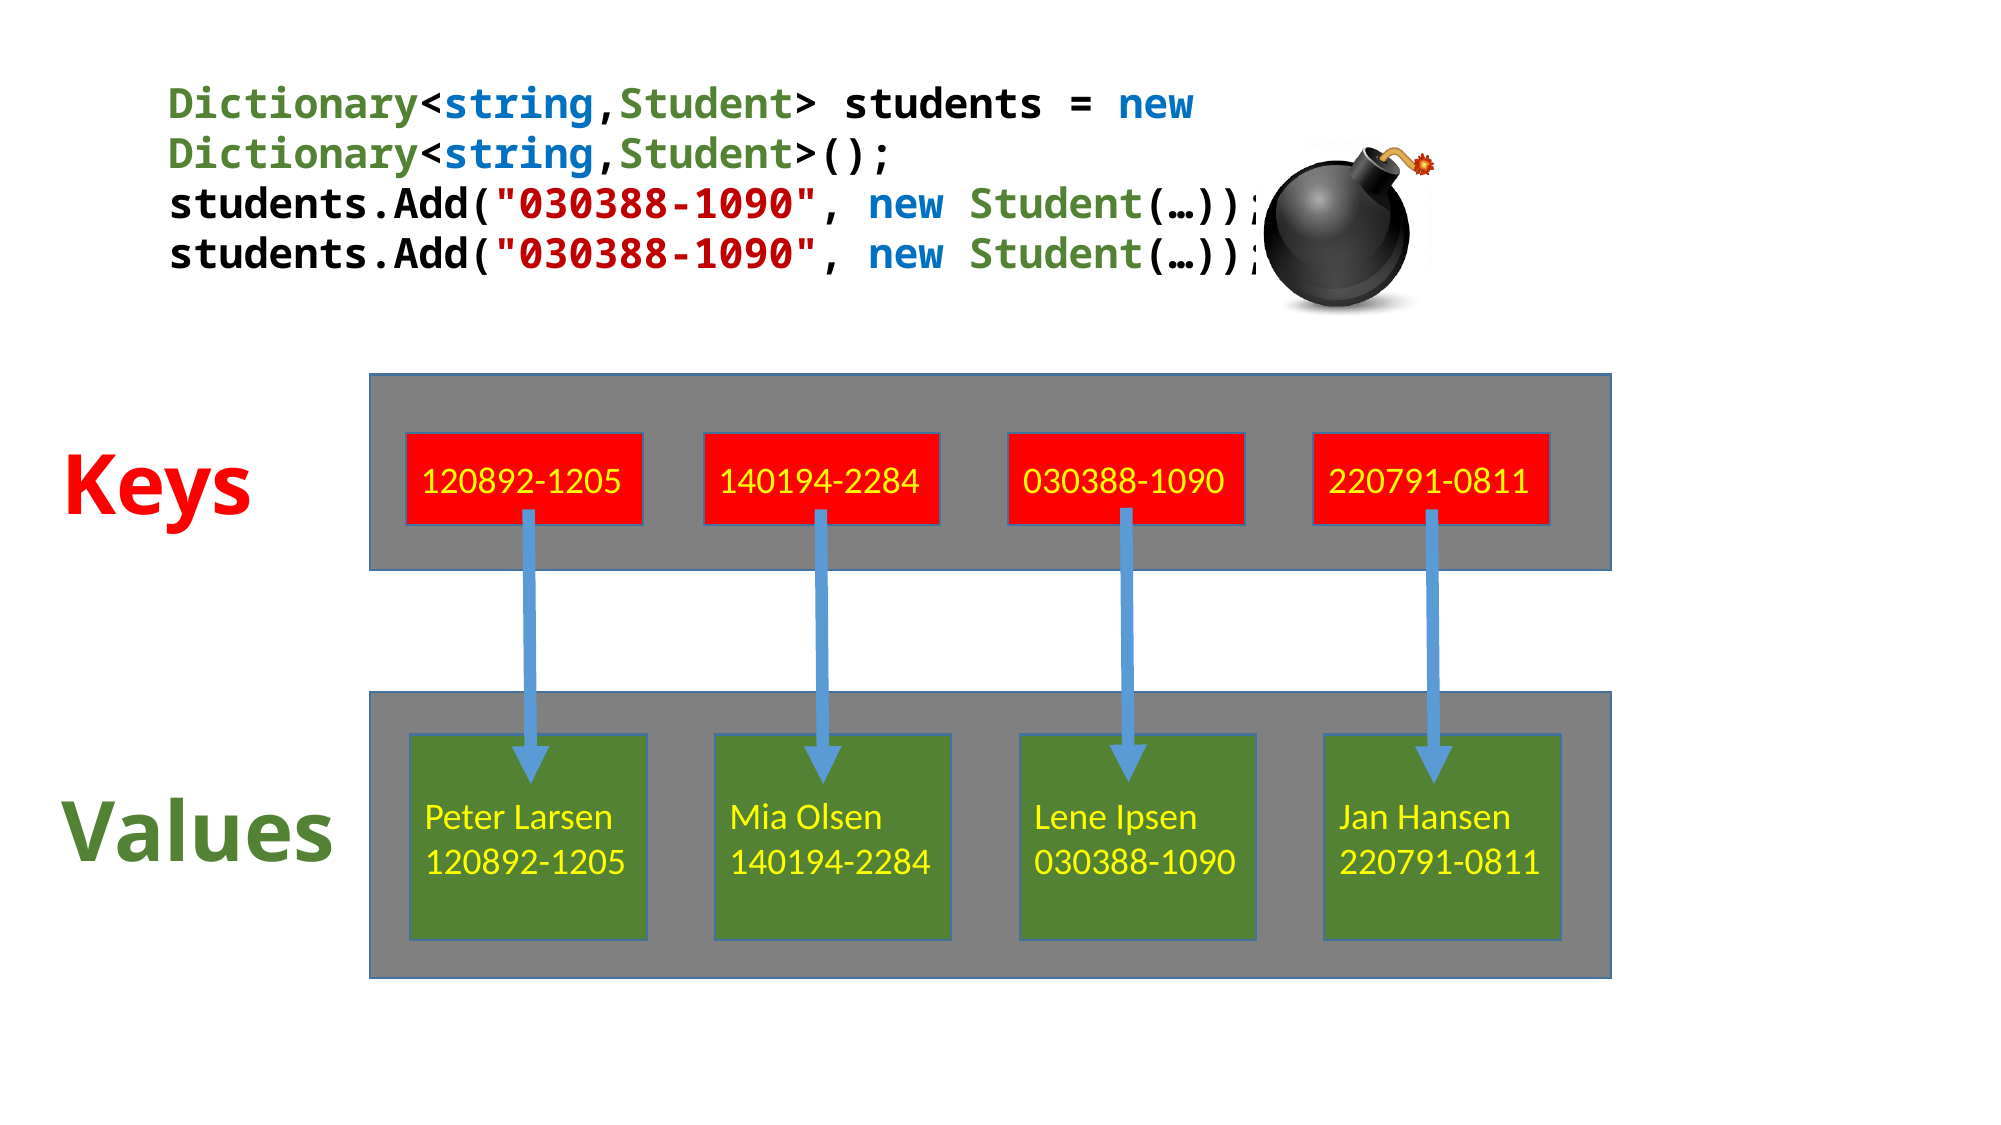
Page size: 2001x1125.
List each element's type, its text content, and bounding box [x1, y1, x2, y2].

text_box [369, 691, 1612, 979]
text_box 220791-0811 [1312, 432, 1551, 526]
text_box Peter Larsen 120892-1205 [409, 733, 648, 941]
text_box Dictionary<string,Student> students = new Dictionary<string,Student>(); students.Add("030388-1090", new Student(…)); students.Add("030388-1090", new Student(…)); [153, 69, 1828, 335]
picture [1256, 138, 1434, 317]
text_box Values [46, 752, 361, 918]
text_box Mia Olsen 140194-2284 [714, 733, 952, 941]
text_box Jan Hansen 220791-0811 [1323, 733, 1562, 941]
text_box [369, 373, 1612, 571]
text_box 030388-1090 [1007, 432, 1246, 526]
text_box 140194-2284 [703, 432, 941, 526]
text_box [1431, 509, 1435, 784]
text_box 120892-1205 [405, 432, 644, 526]
text_box Keys [46, 404, 326, 571]
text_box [820, 509, 824, 784]
text_box Lene Ipsen 030388-1090 [1019, 733, 1257, 941]
